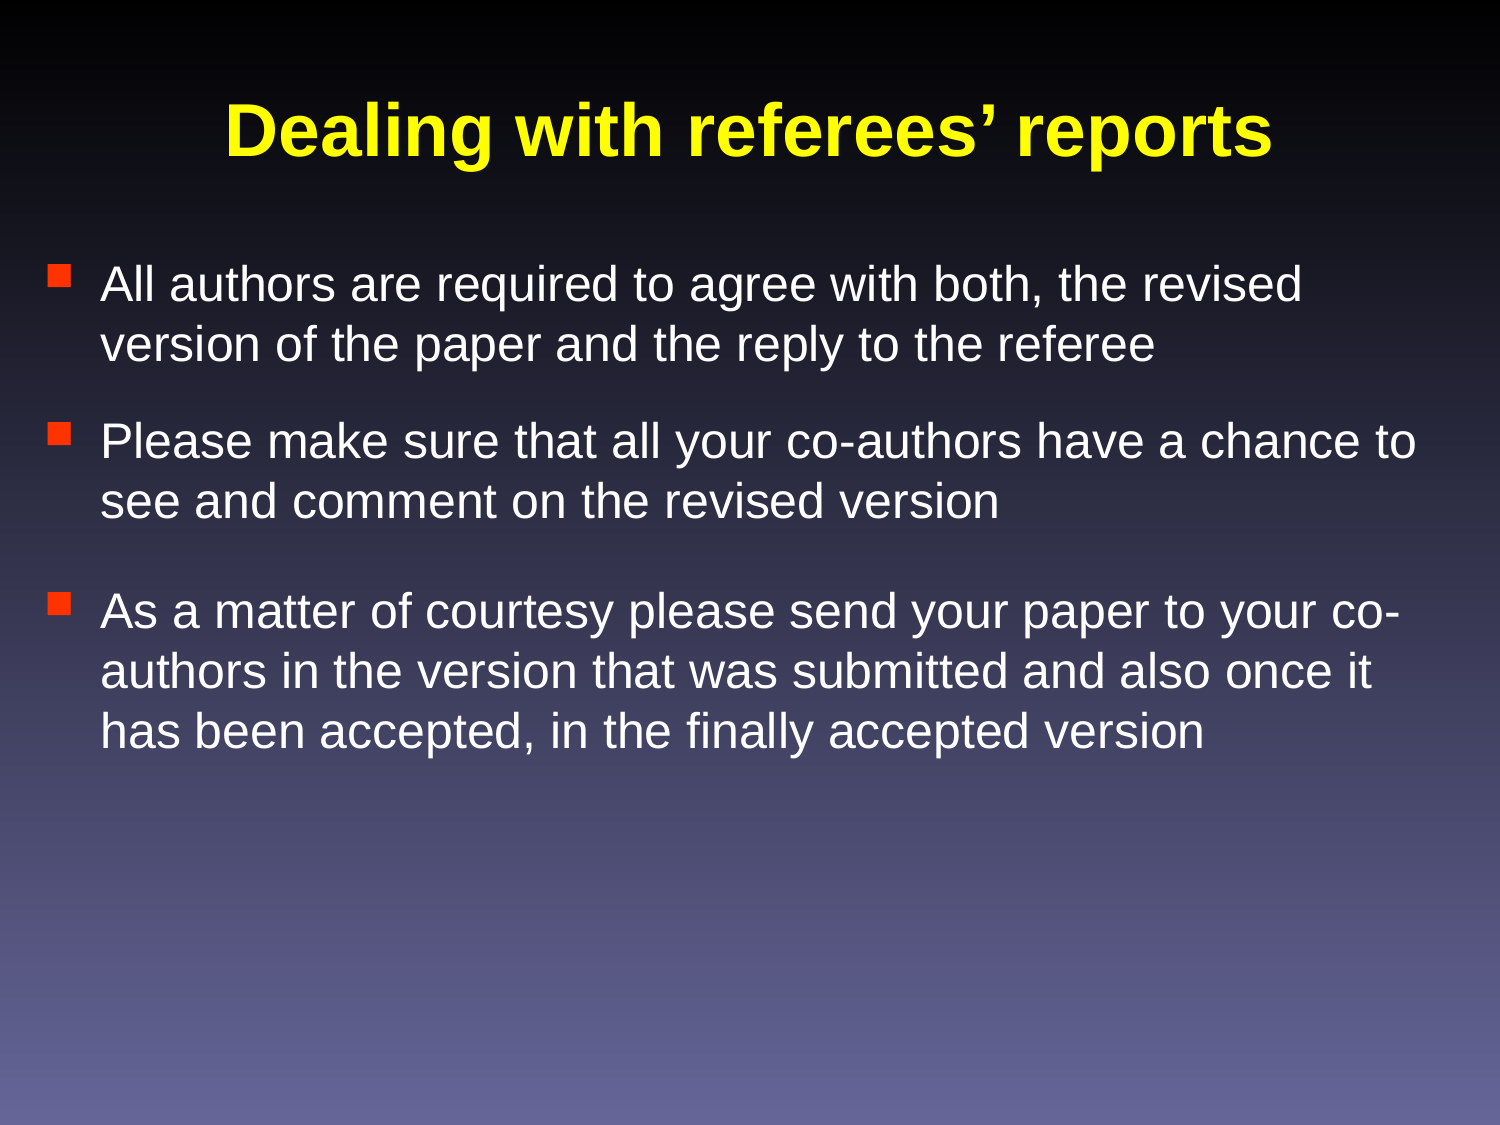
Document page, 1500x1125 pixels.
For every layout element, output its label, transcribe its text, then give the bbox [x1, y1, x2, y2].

title Dealing with referees’ reports [75, 32, 1425, 220]
list All authors are required to agree with both, the revised version of the paper and the reply to the referee Please make sure that all your co-authors have a chance to see and comment on the revised version As a matter of courtesy please send your paper to your co-authors in the version that was submitted and also once it has been accepted, in the finally accepted version [29, 243, 1471, 1095]
